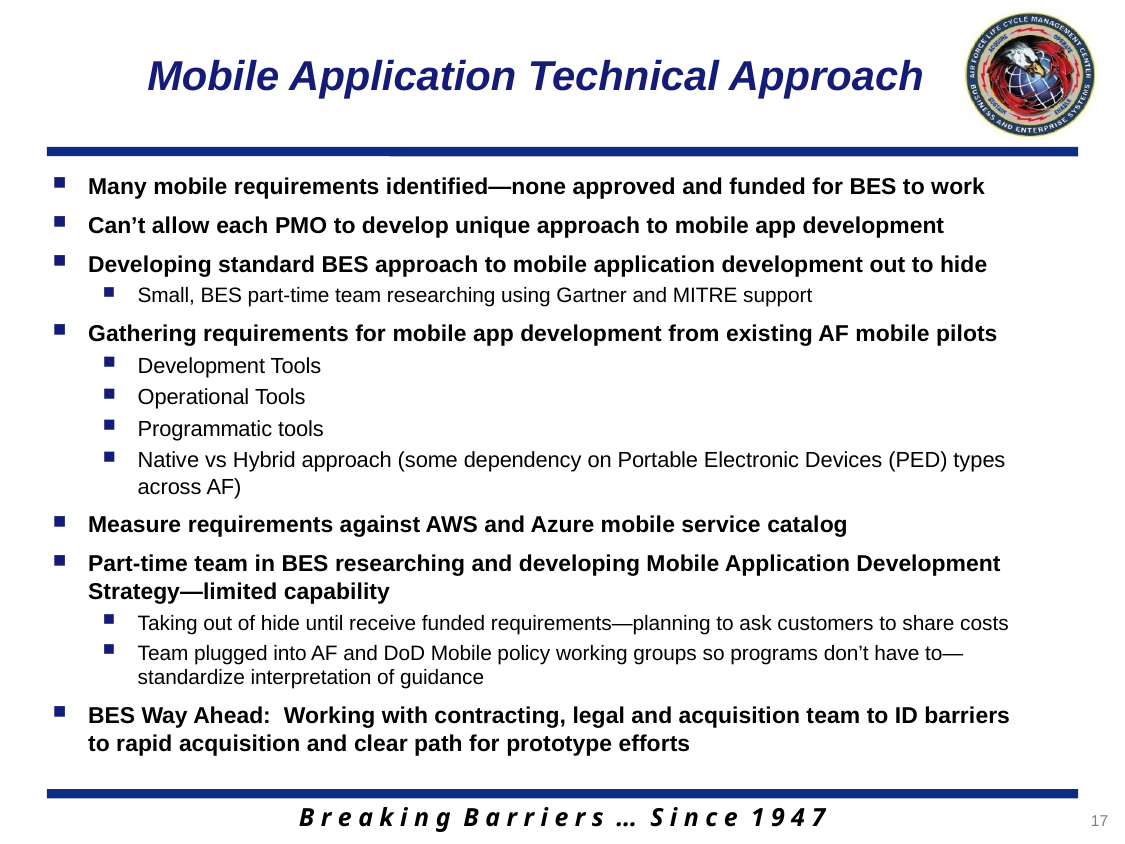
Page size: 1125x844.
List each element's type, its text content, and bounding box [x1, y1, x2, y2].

picture [961, 8, 1101, 143]
list Many mobile requirements identified—none approved and funded for BES to work Can’t allow each PMO to develop unique approach to mobile app development Developing standard BES approach to mobile application development out to hide Small, BES part-time team researching using Gartner and MITRE support Gathering requirements for mobile app development from existing AF mobile pilots Development Tools Operational Tools Programmatic tools Native vs Hybrid approach (some dependency on Portable Electronic Devices (PED) types across AF) Measure requirements against AWS and Azure mobile service catalog Part-time team in BES researching and developing Mobile Application Development Strategy—limited capability Taking out of hide until receive funded requirements—planning to ask customers to share costs Team plugged into AF and DoD Mobile policy working groups so programs don’t have to—standardize interpretation of guidance BES Way Ahead: Working with contracting, legal and acquisition team to ID barriers to rapid acquisition and clear path for prototype efforts [37, 163, 1031, 737]
title Mobile Application Technical Approach [0, 3, 939, 145]
slide_number 17 [982, 802, 1124, 841]
